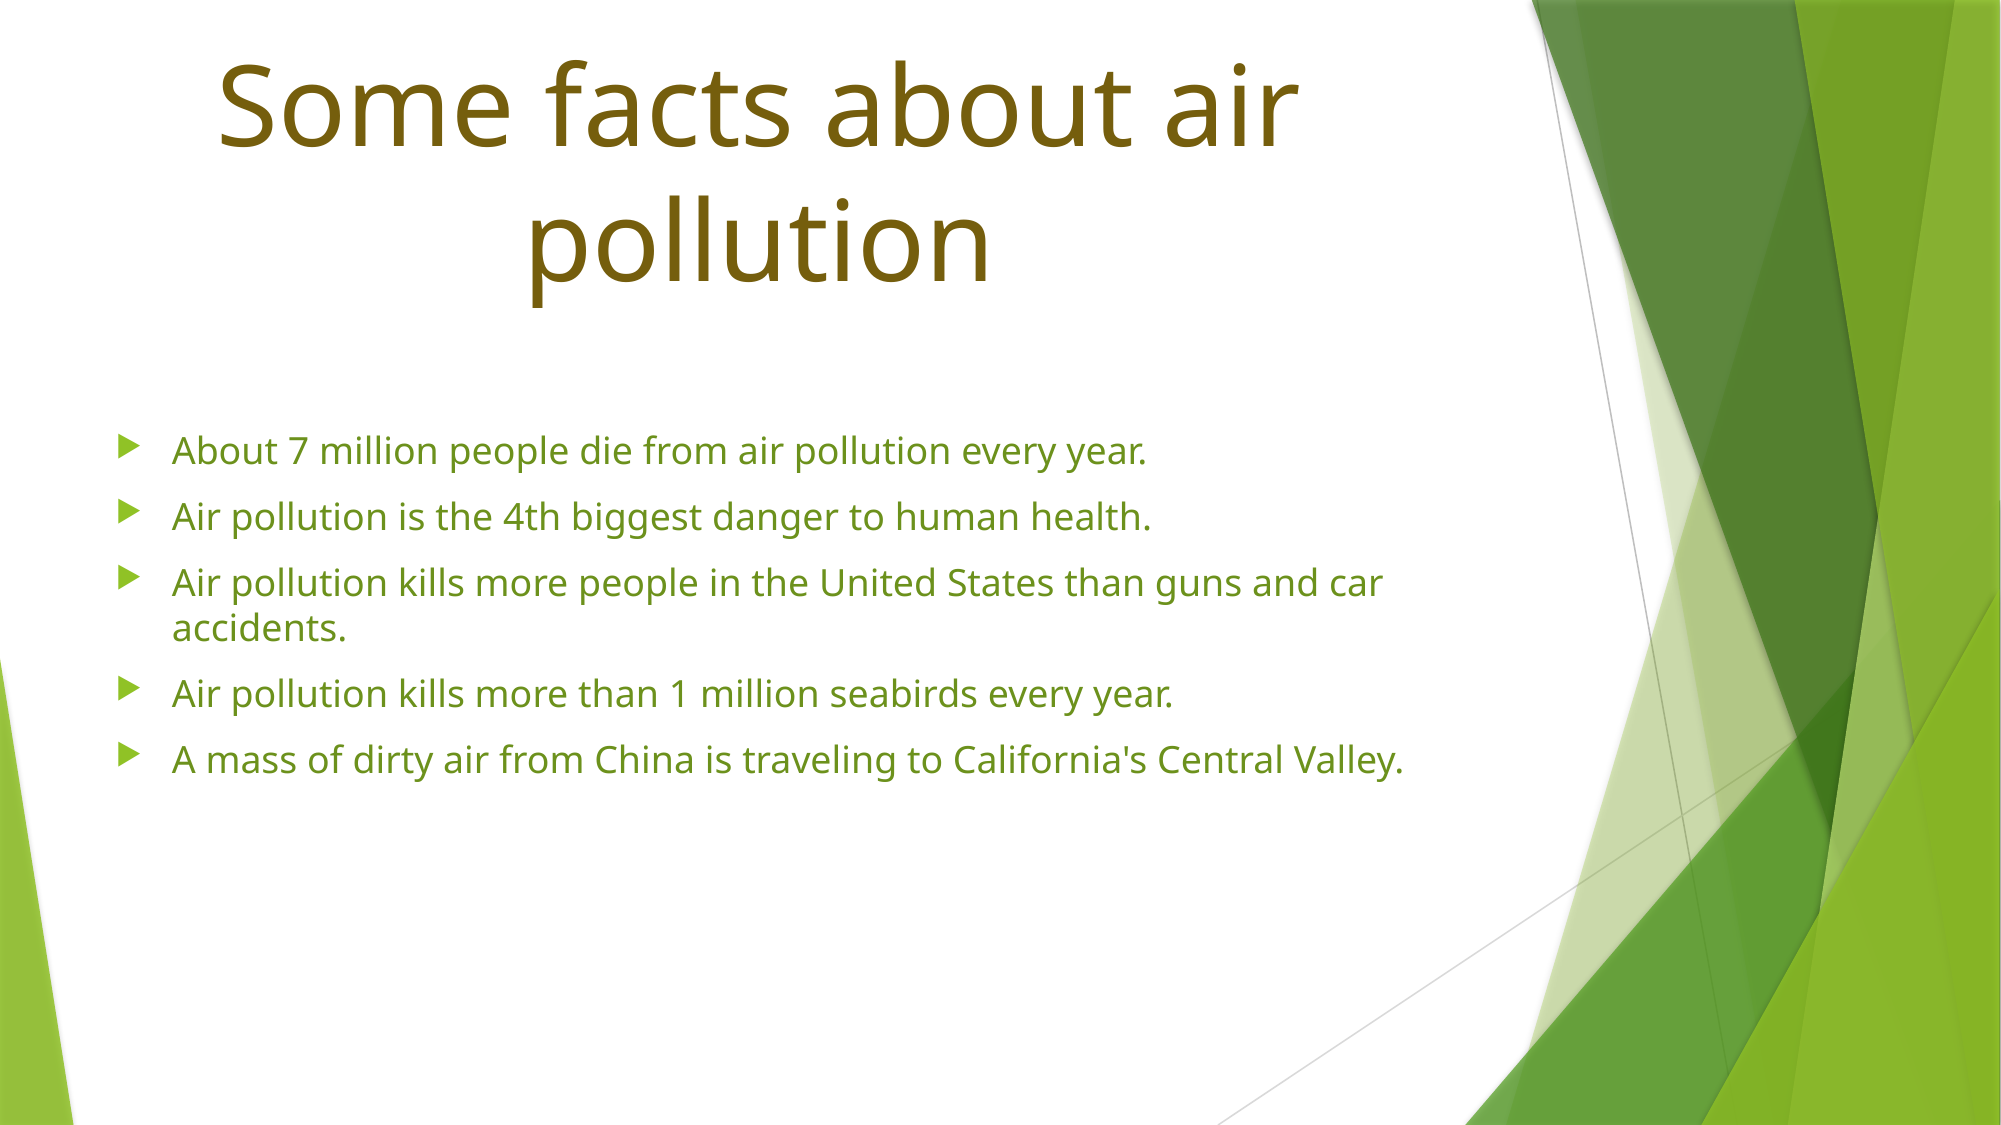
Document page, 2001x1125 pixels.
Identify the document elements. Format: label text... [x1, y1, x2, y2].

text_box Some facts about air pollution [59, 26, 1460, 312]
list About 7 million people die from air pollution every year. Air pollution is the 4th biggest danger to human health. Air pollution kills more people in the United States than guns and car accidents. Air pollution kills more than 1 million seabirds every year. A mass of dirty air from China is traveling to California's Central Valley. [100, 419, 1511, 829]
